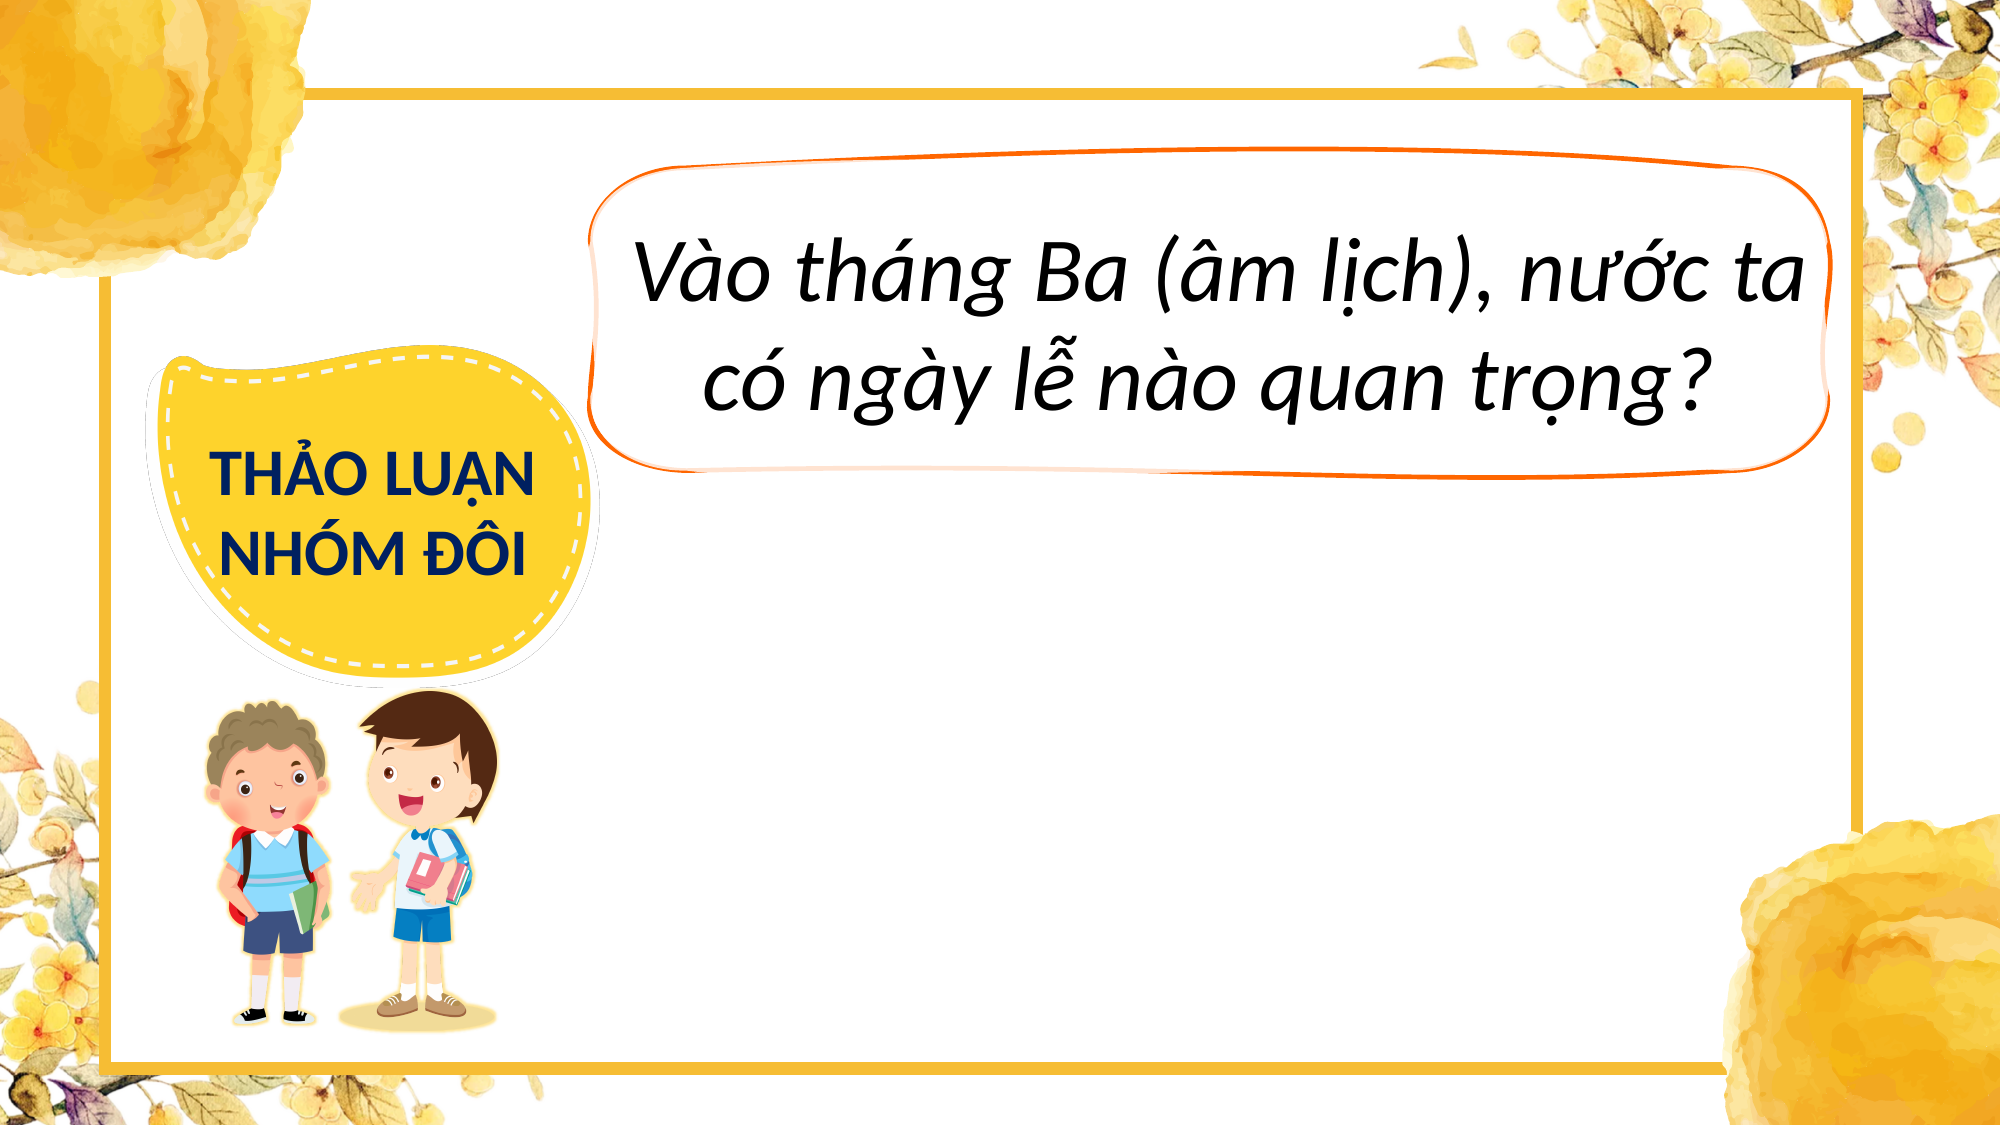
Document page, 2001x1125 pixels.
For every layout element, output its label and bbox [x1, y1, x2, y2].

text_box [138, 345, 600, 1031]
text_box [0, 0, 2000, 1125]
